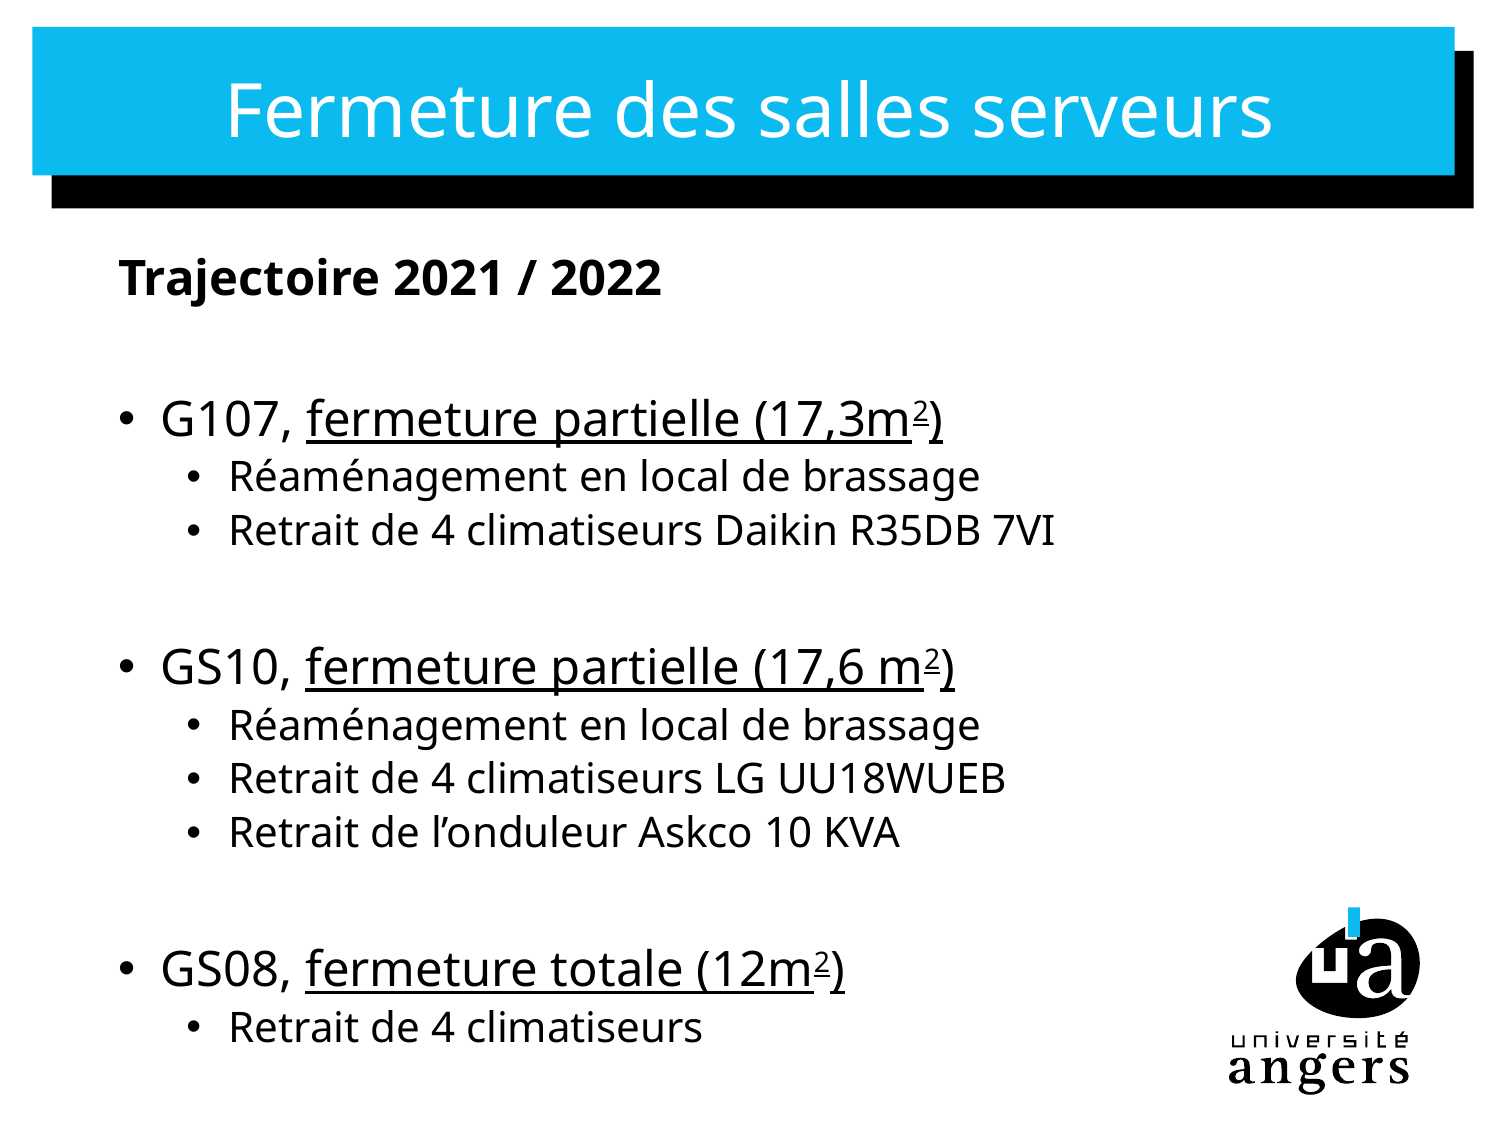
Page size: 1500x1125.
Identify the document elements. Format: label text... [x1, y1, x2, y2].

list Trajectoire 2021 / 2022 G107, fermeture partielle (17,3m2) Réaménagement en local de brassage Retrait de 4 climatiseurs Daikin R35DB 7VI GS10, fermeture partielle (17,6 m2) Réaménagement en local de brassage Retrait de 4 climatiseurs LG UU18WUEB Retrait de l’onduleur Askco 10 KVA GS08, fermeture totale (12m2) Retrait de 4 climatiseurs [103, 246, 1439, 1067]
title Fermeture des salles serveurs [103, 50, 1397, 176]
